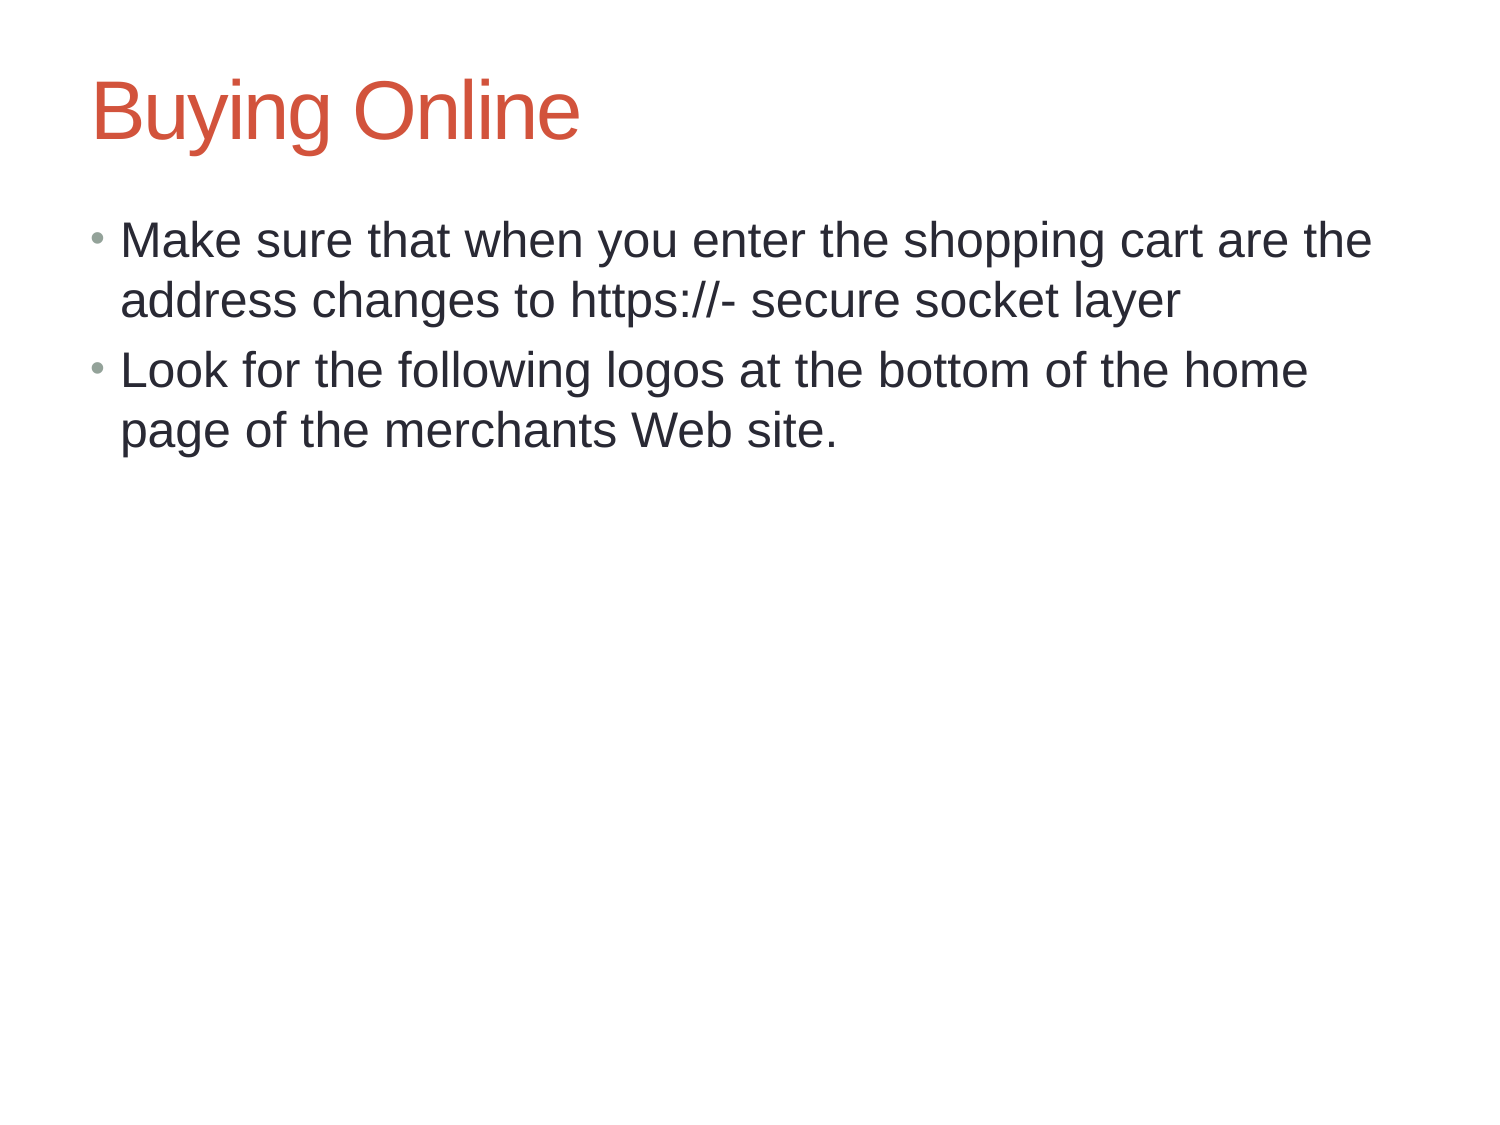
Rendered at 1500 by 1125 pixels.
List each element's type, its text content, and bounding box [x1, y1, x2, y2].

list Make sure that when you enter the shopping cart are the address changes to https://- secure socket layer Look for the following logos at the bottom of the home page of the merchants Web site. [75, 200, 1425, 559]
title Buying Online [75, 24, 1425, 188]
